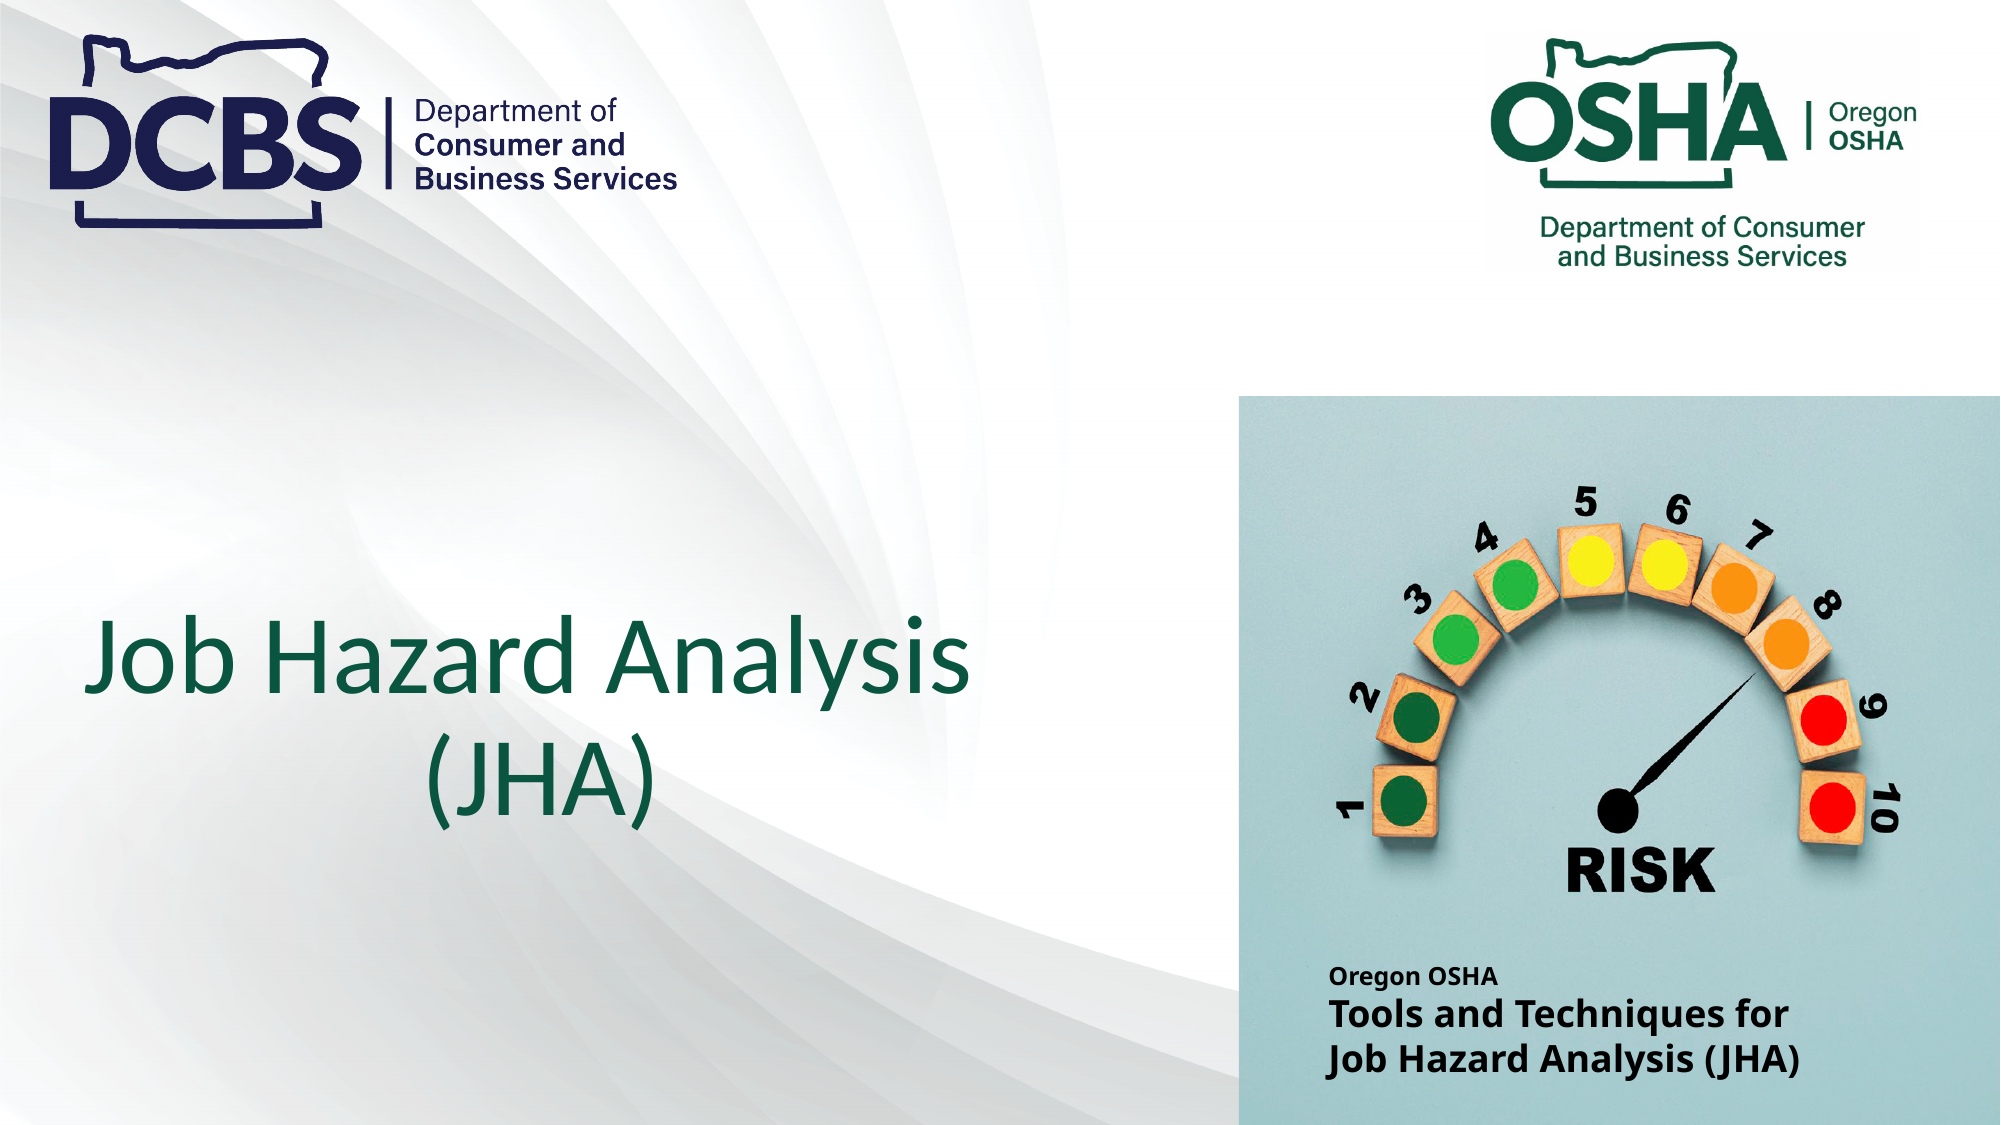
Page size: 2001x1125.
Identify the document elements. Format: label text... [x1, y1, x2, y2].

title Job Hazard Analysis (JHA) [56, 609, 1000, 827]
picture [0, 0, 2000, 1125]
